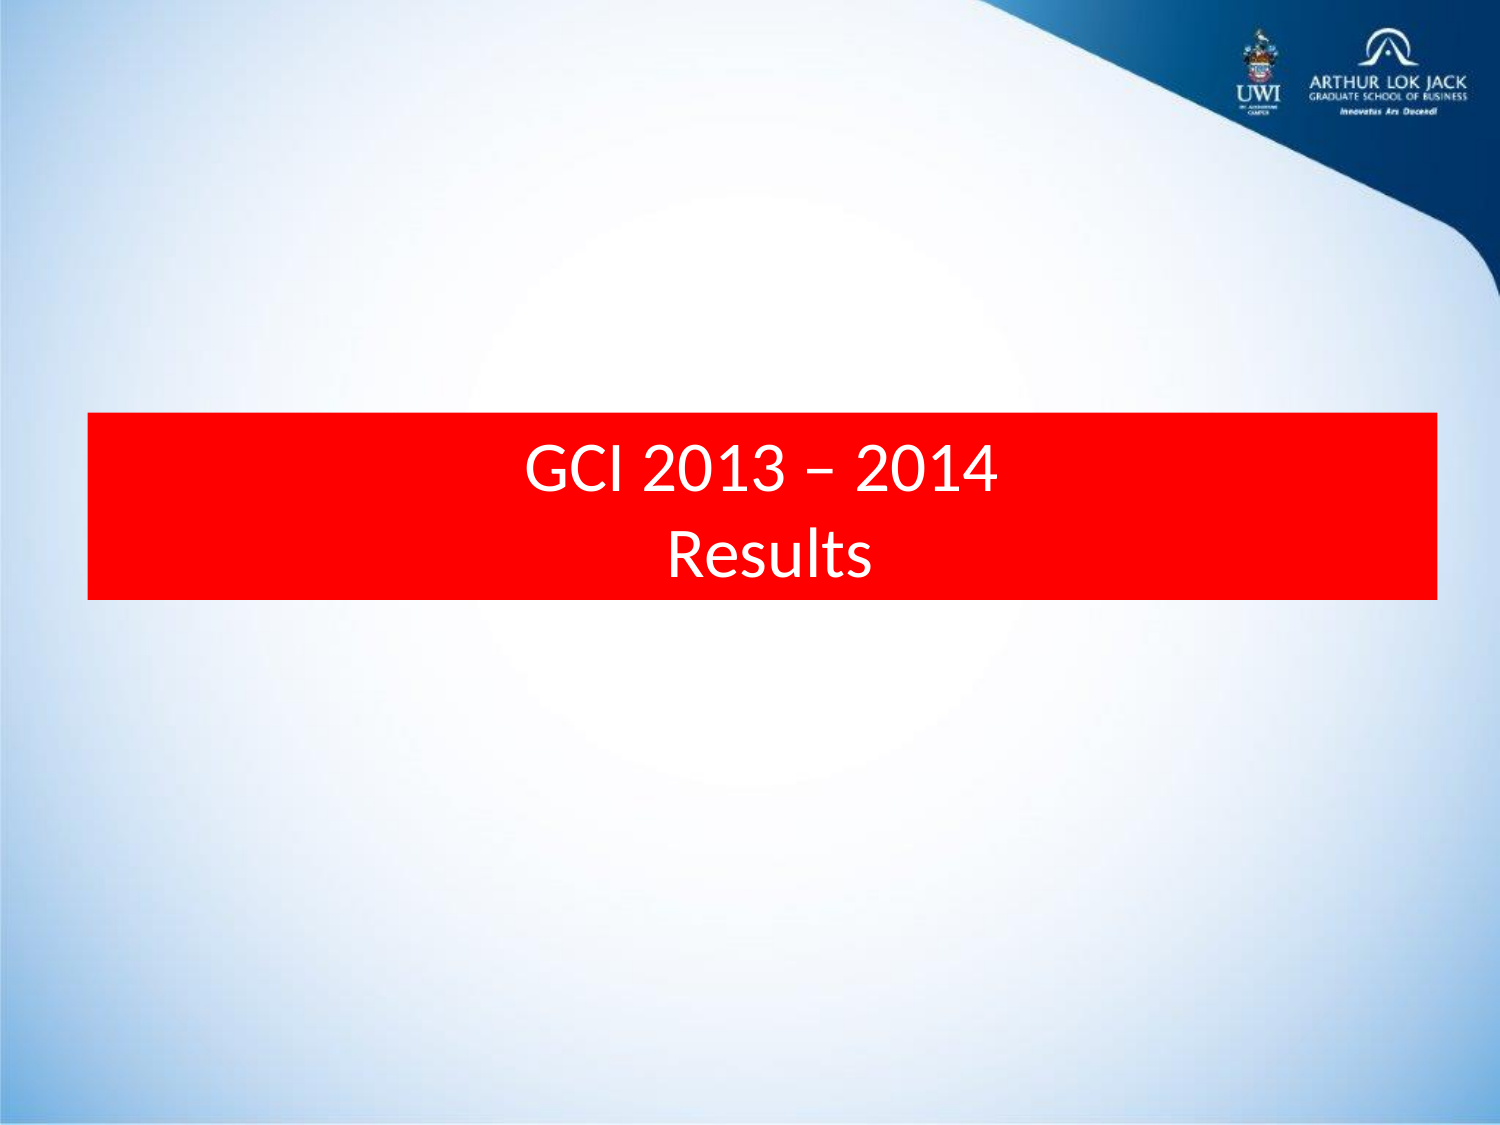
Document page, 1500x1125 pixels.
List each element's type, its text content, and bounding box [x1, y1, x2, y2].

title GCI 2013 – 2014 Results [87, 412, 1438, 600]
picture [0, 0, 1500, 1125]
